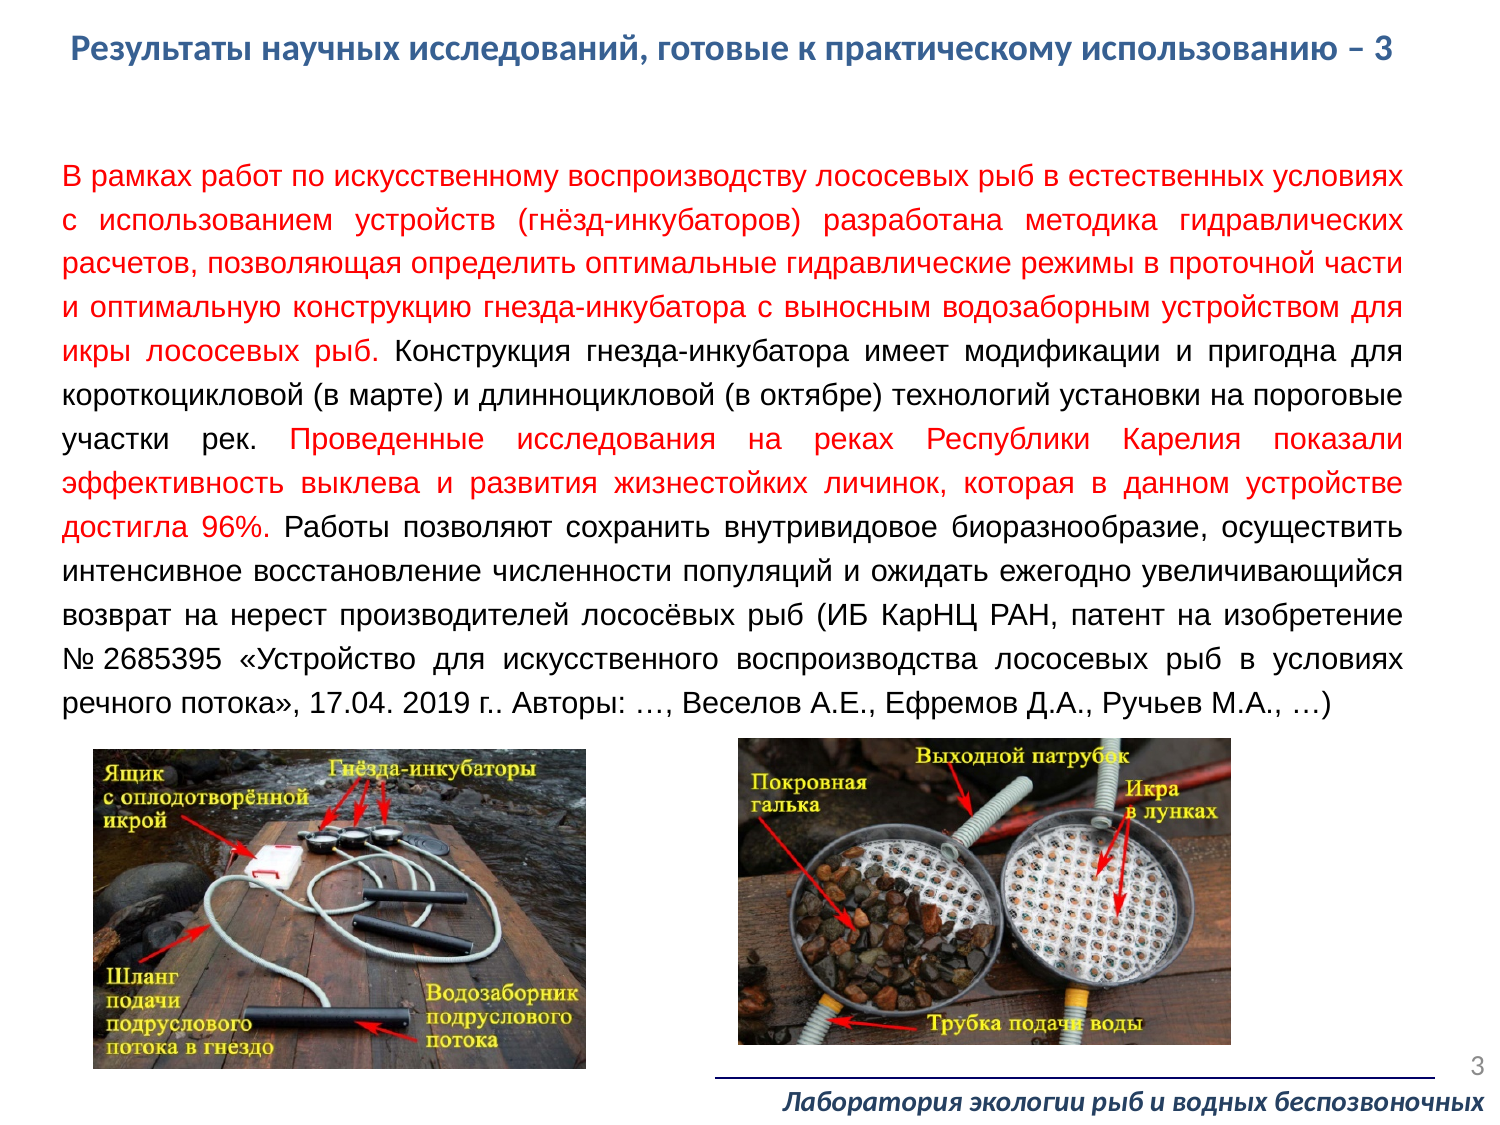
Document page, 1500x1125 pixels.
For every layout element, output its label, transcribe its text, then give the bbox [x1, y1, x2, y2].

text_box Лаборатория экологии рыб и водных беспозвоночных [585, 1074, 1500, 1125]
slide_number 3 [1417, 1031, 1500, 1097]
picture [737, 738, 1231, 1046]
list В рамках работ по искусственному воспроизводству лососевых рыб в естественных условиях с использованием устройств (гнёзд-инкубаторов) разработана методика гидравлических расчетов, позволяющая определить оптимальные гидравлические режимы в проточной части и оптимальную конструкцию гнезда-инкубатора с выносным водозаборным устройством для икры лососевых рыб. Конструкция гнезда-инкубатора имеет модификации и пригодна для короткоцикловой (в марте) и длинноцикловой (в октябре) технологий установки на пороговые участки рек. Проведенные исследования на реках Республики Карелия показали эффективность выклева и развития жизнестойких личинок, которая в данном устройстве достигла 96%. Работы позволяют сохранить внутривидовое биоразнообразие, осуществить интенсивное восстановление численности популяций и ожидать ежегодно увеличивающийся возврат на нерест производителей лососёвых рыб (ИБ КарНЦ РАН, патент на изобретение № 2685395 «Устройство для искусственного воспроизводства лососевых рыб в условиях речного потока», 17.04. 2019 г.. Авторы: …, Веселов А.Е., Ефремов Д.А., Ручьев М.А., …) [46, 140, 1418, 776]
picture [93, 749, 587, 1069]
text_box Результаты научных исследований, готовые к практическому использованию – 3 [35, 0, 1430, 76]
